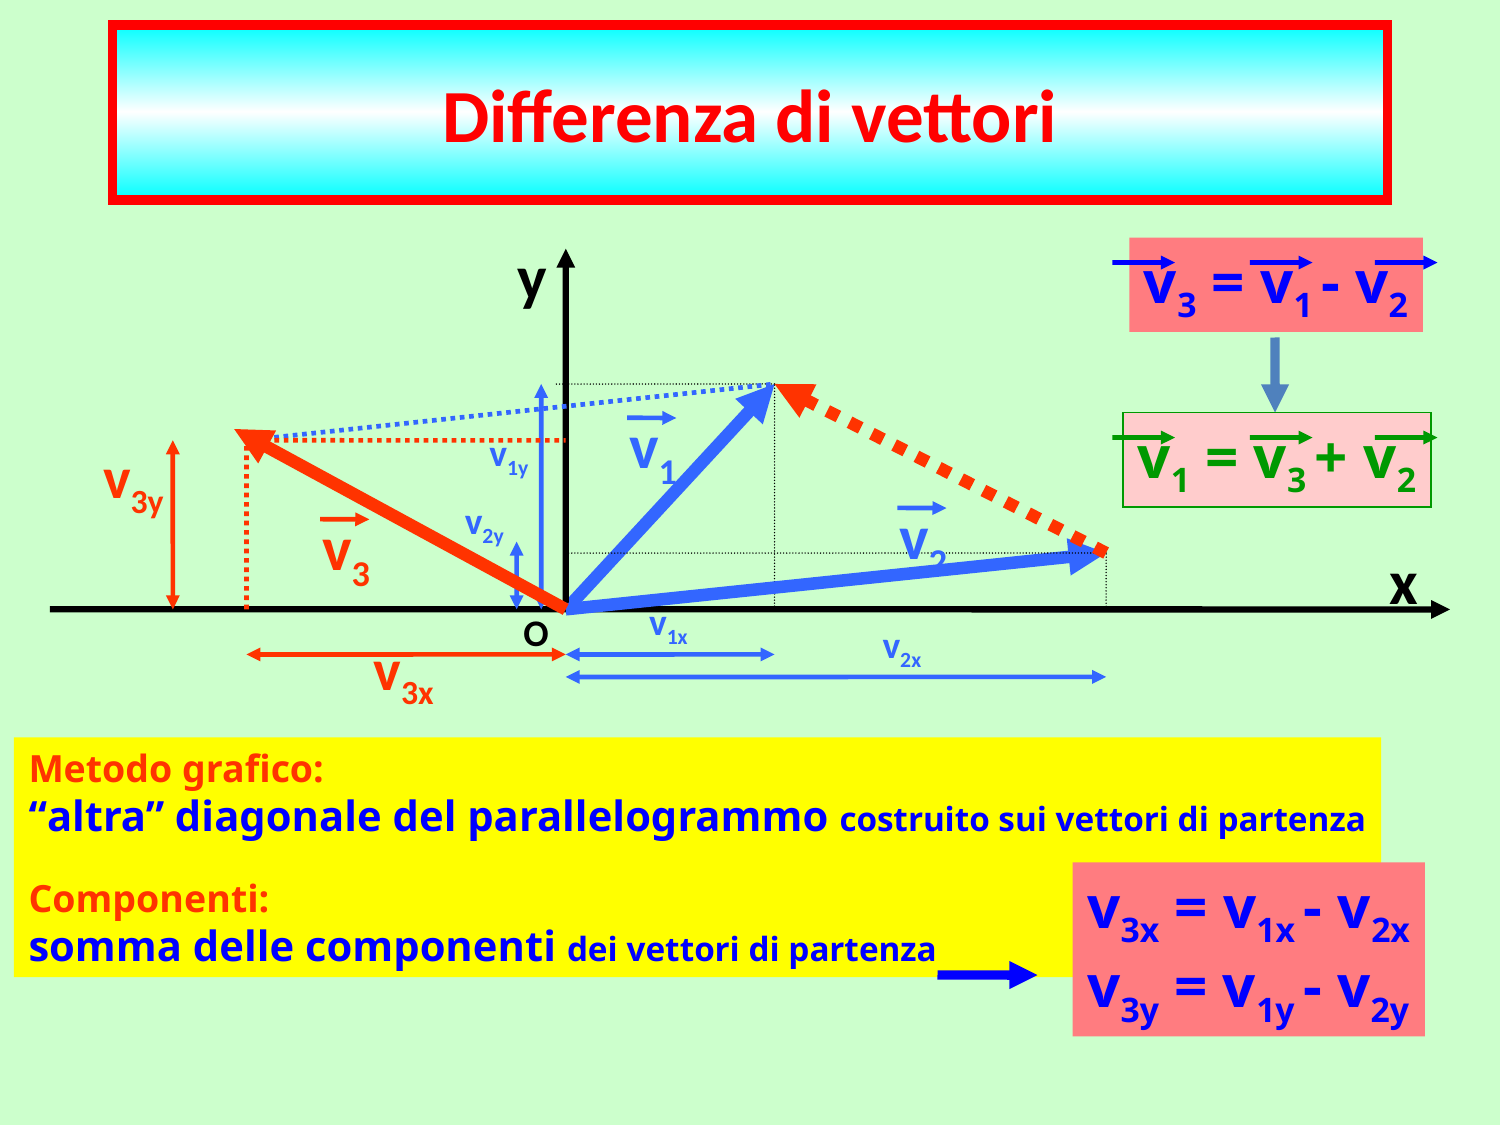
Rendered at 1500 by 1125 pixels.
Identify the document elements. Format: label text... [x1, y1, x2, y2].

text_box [49, 237, 1451, 703]
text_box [1099, 237, 1455, 500]
text_box Differenza di vettori [112, 24, 1388, 200]
title Differenza di vettori [75, 45, 1425, 233]
text_box Metodo grafico: “altra” diagonale del parallelogrammo costruito sui vettori di partenza Componenti: somma delle componenti dei vettori di partenza [13, 737, 1382, 978]
text_box [937, 968, 1038, 982]
text_box v3x = v1x - v2x v3y = v1y - v2y [1072, 862, 1425, 1037]
